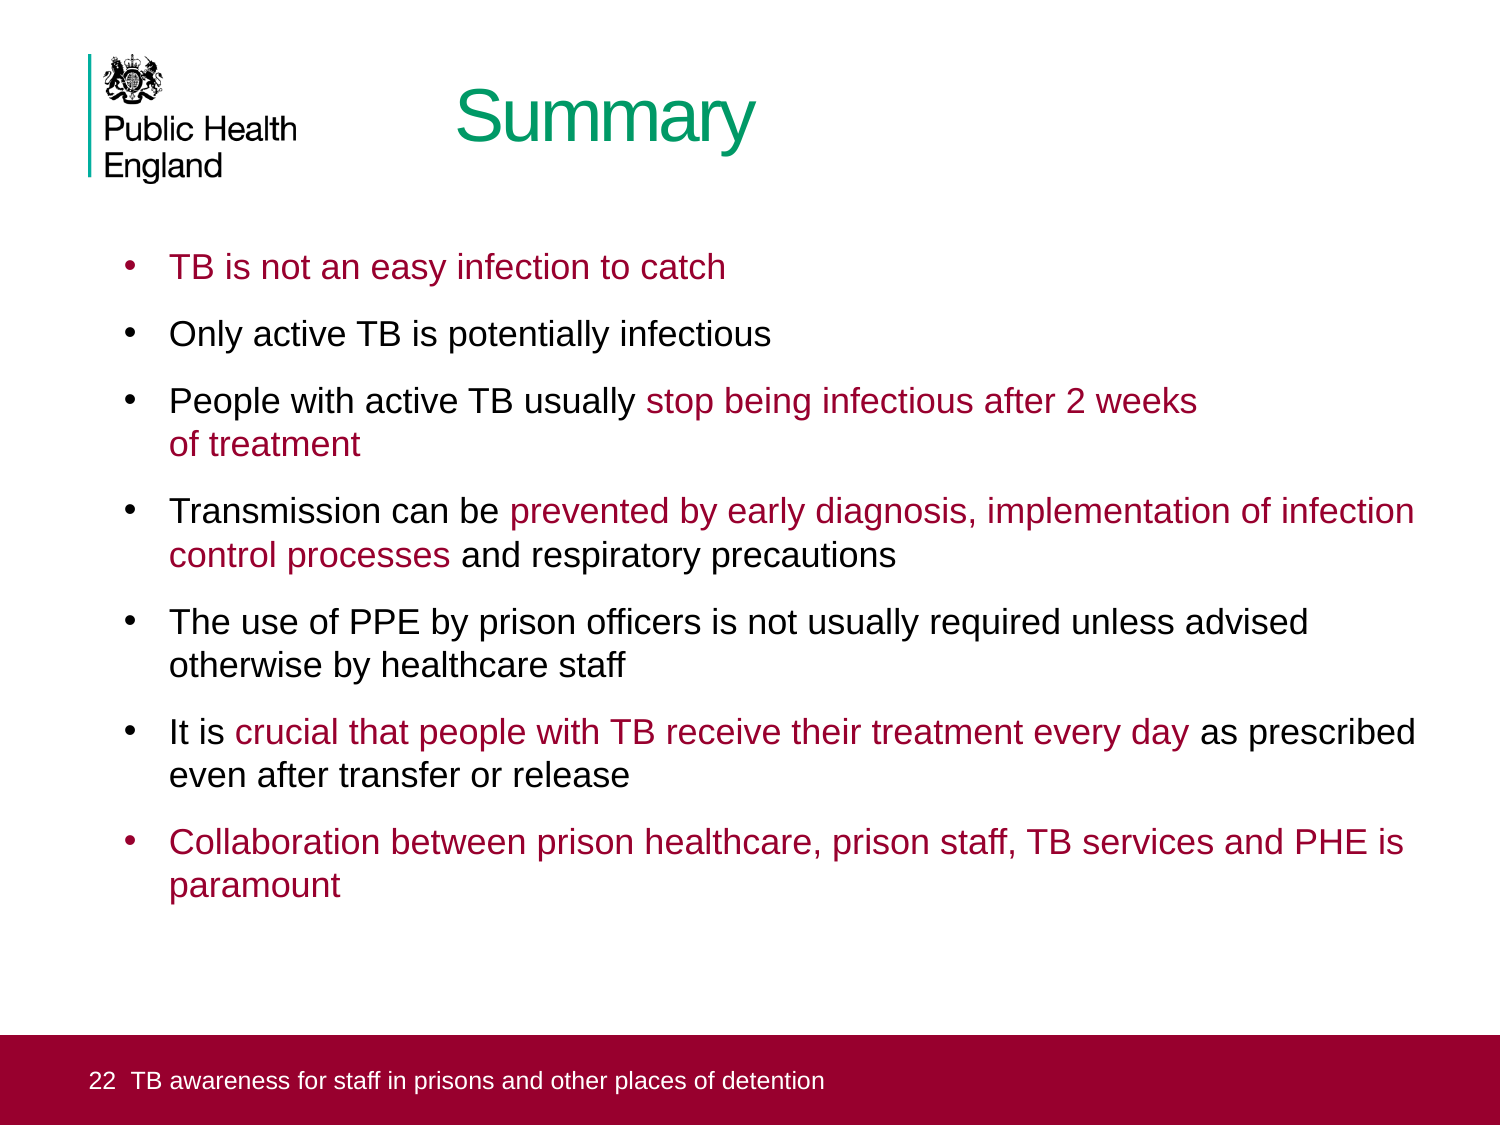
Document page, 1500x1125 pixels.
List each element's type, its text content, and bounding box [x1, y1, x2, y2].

picture [88, 54, 296, 184]
title Summary [454, 66, 833, 173]
slide_number 22 TB awareness for staff in prisons and other places of detention [0, 1035, 1500, 1125]
list TB is not an easy infection to catch Only active TB is potentially infectious People with active TB usually stop being infectious after 2 weeks of treatment Transmission can be prevented by early diagnosis, implementation of infection control processes and respiratory precautions The use of PPE by prison officers is not usually required unless advised otherwise by healthcare staff It is crucial that people with TB receive their treatment every day as prescribed even after transfer or release Collaboration between prison healthcare, prison staff, TB services and PHE is paramount [123, 243, 1441, 911]
